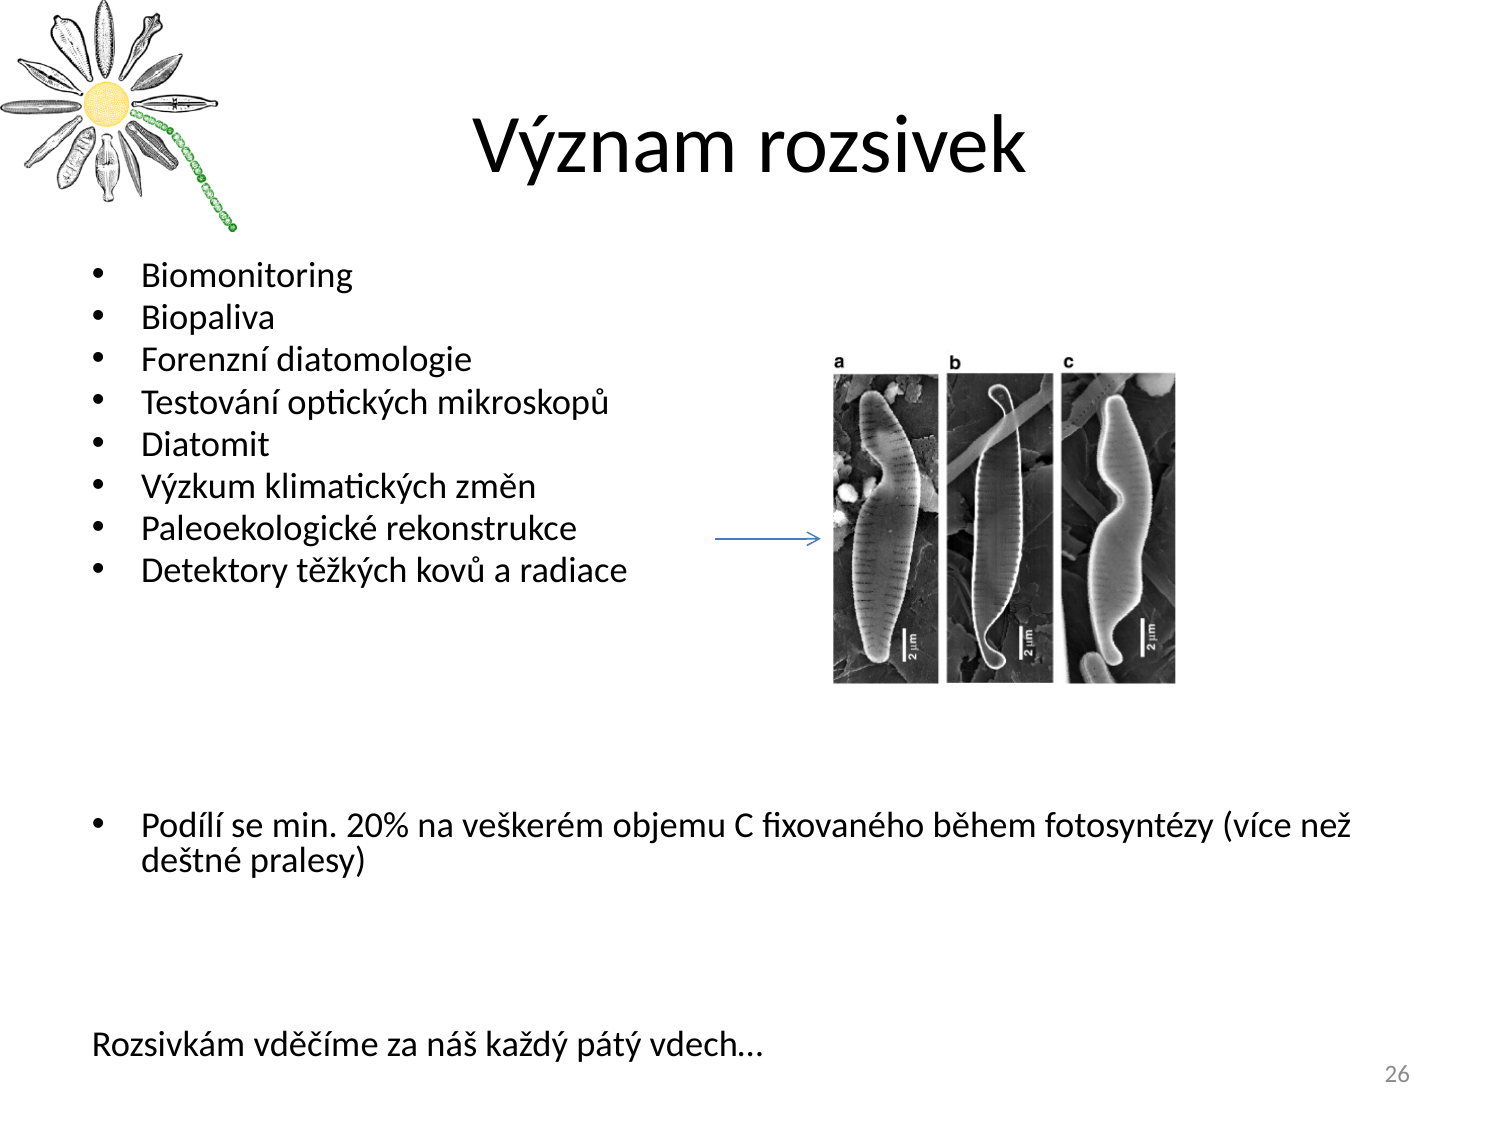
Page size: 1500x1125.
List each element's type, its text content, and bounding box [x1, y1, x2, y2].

picture [831, 349, 1176, 687]
title Význam rozsivek [240, 45, 1425, 172]
list Biomonitoring Biopaliva Forenzní diatomologie Testování optických mikroskopů Diatomit Výzkum klimatických změn Paleoekologické rekonstrukce Detektory těžkých kovů a radiace Podílí se min. 20% na veškerém objemu C fixovaného během fotosyntézy (více než deštné pralesy) Rozsivkám vděčíme za náš každý pátý vdech… [76, 172, 1427, 1083]
slide_number 26 [1074, 1042, 1425, 1103]
picture [0, 0, 237, 232]
